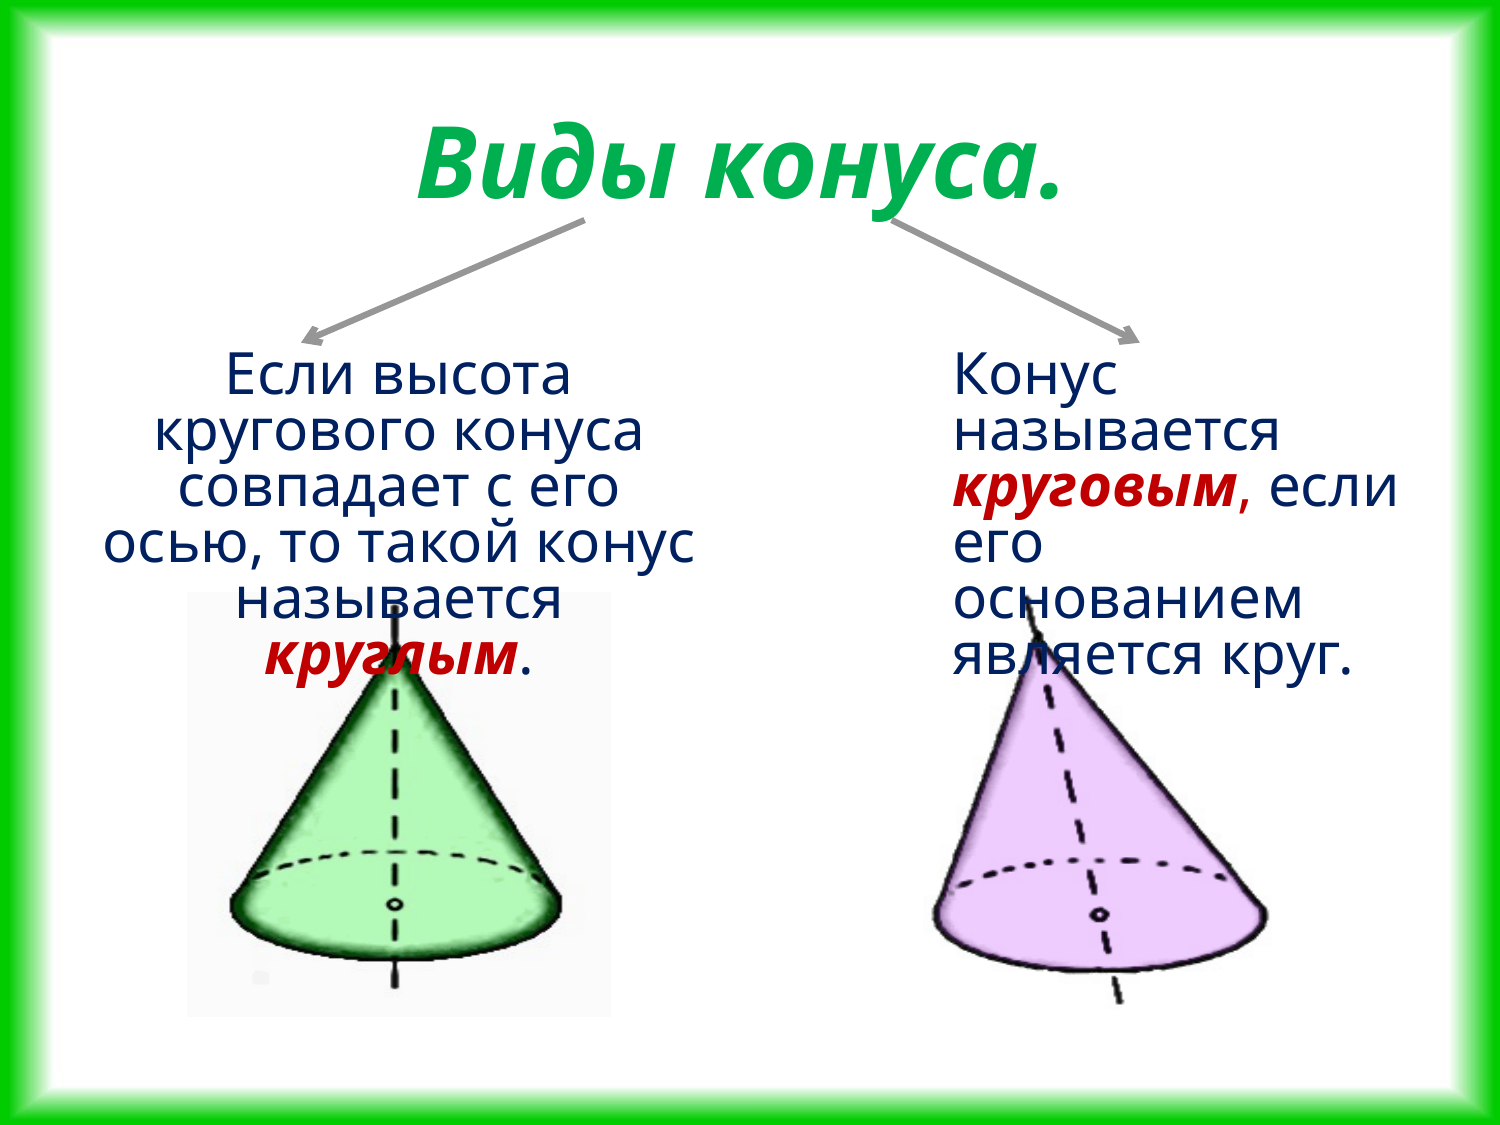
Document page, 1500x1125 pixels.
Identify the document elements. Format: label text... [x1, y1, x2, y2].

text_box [891, 219, 1140, 343]
text_box Если высота кругового конуса совпадает с его осью, то такой конус называется круглым. [77, 342, 722, 694]
picture [0, 0, 1500, 1125]
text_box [300, 219, 585, 343]
title Виды конуса. [29, 90, 1455, 228]
text_box Конус называется круговым, если его основанием является круг. [937, 342, 1428, 694]
